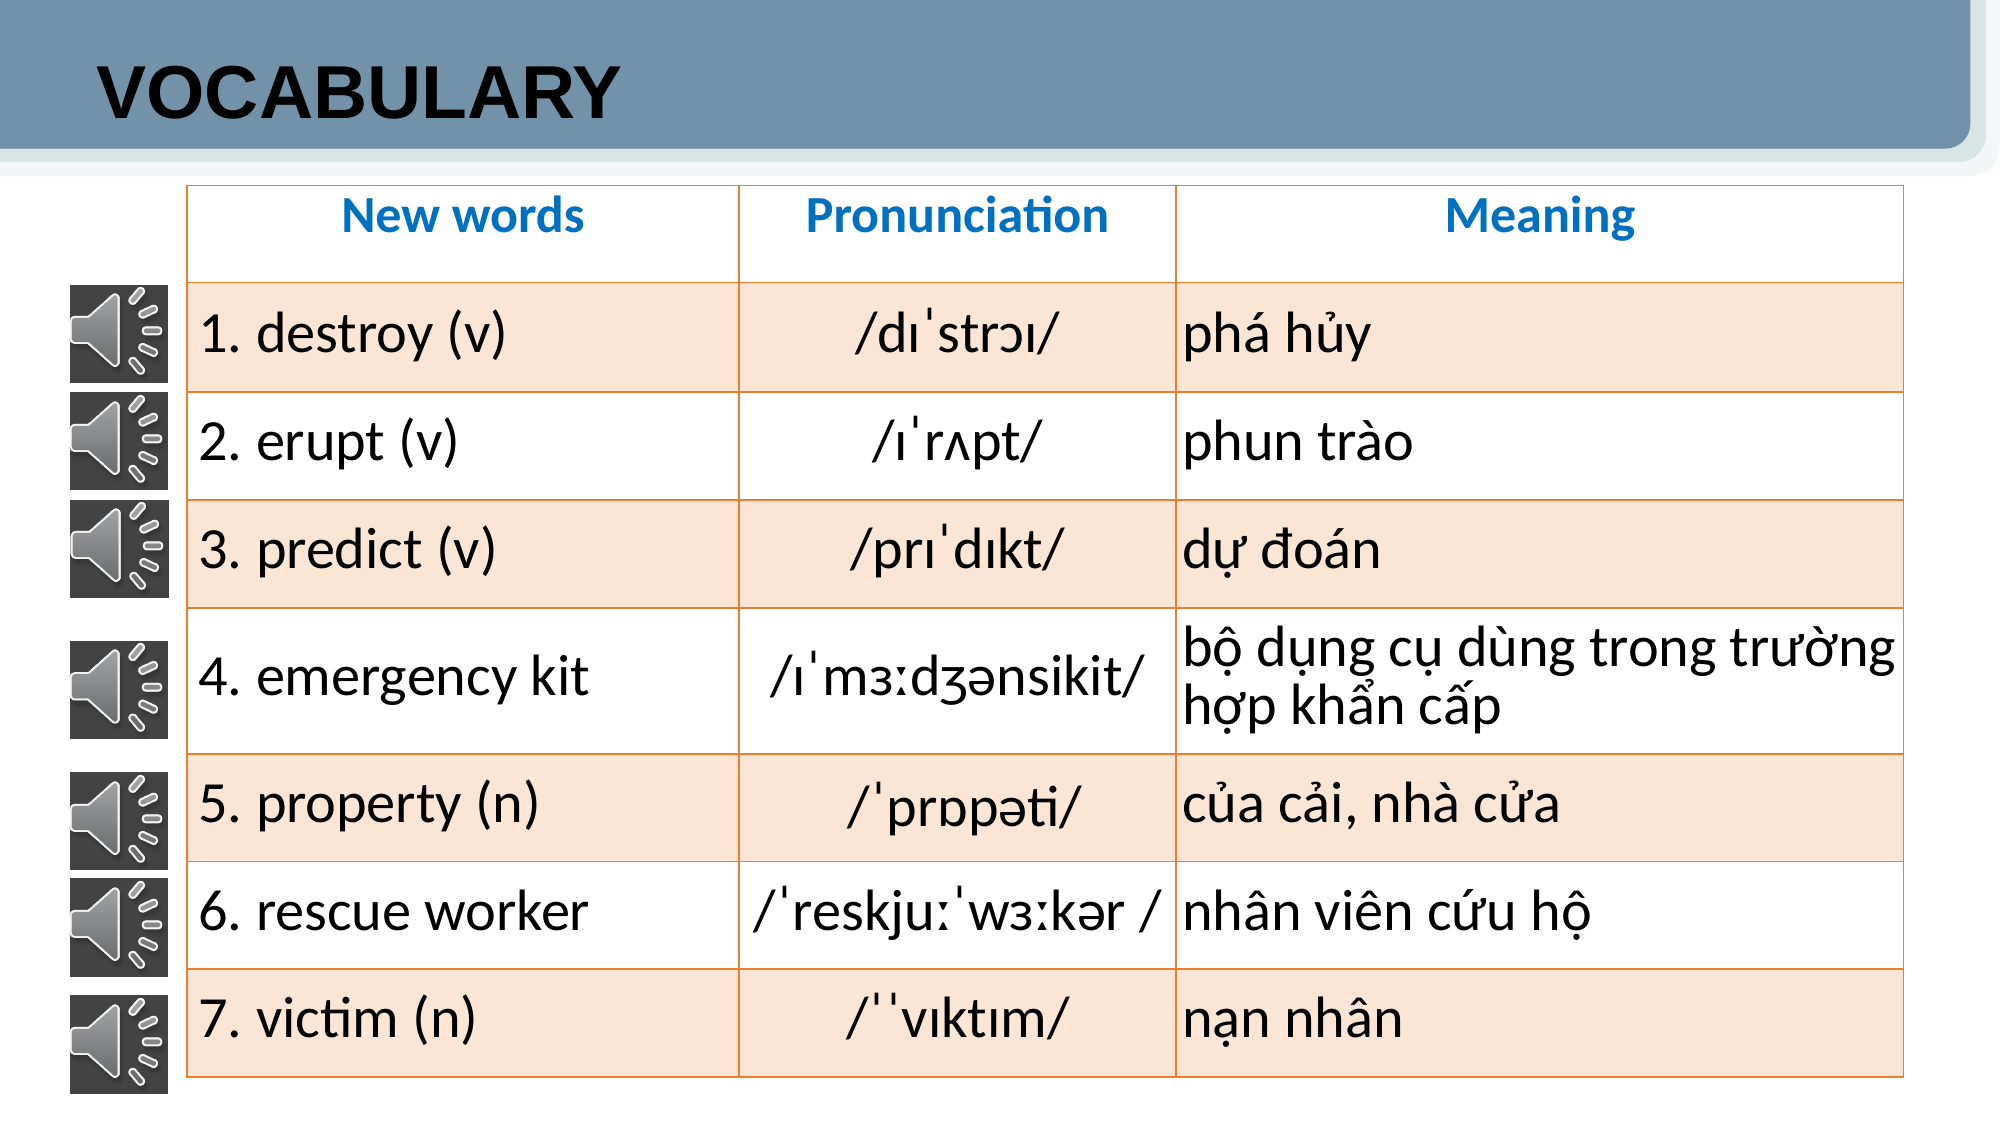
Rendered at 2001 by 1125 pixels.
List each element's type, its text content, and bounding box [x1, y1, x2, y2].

table_cell /ˈprɒpəti/ [740, 755, 1175, 861]
table_cell /ɪˈrʌpt/ [740, 393, 1175, 499]
table_cell 3. predict (v) [188, 501, 738, 607]
table_cell 2. erupt (v) [188, 393, 738, 499]
table_cell /ɪˈmɜːdʒənsikit/ [740, 609, 1175, 753]
picture [68, 994, 169, 1095]
table_cell /ˈˈvɪktɪm/ [740, 970, 1175, 1076]
table_cell /ˈreskjuːˈwɜːkər / [740, 862, 1175, 968]
table_cell 5. property (n) [188, 755, 738, 861]
table_cell 6. rescue worker [188, 862, 738, 968]
picture [68, 771, 169, 872]
table_cell dự đoán [1177, 501, 1903, 607]
table_cell phá hủy [1177, 283, 1903, 391]
picture [68, 877, 169, 978]
table_cell bộ dụng cụ dùng trong trường hợp khẩn cấp [1177, 609, 1903, 753]
table_cell của cải, nhà cửa [1177, 755, 1903, 861]
table_header New words [188, 186, 738, 282]
table_cell /dɪˈstrɔɪ/ [740, 283, 1175, 391]
table_cell nhân viên cứu hộ [1177, 862, 1903, 968]
picture [68, 283, 169, 384]
table_header Meaning [1177, 186, 1903, 282]
table_cell /prɪˈdɪkt/ [740, 501, 1175, 607]
table_cell nạn nhân [1177, 970, 1903, 1076]
table_cell phun trào [1177, 393, 1903, 499]
picture [68, 391, 169, 492]
table_cell 4. emergency kit [188, 609, 738, 753]
table_header Pronunciation [740, 186, 1175, 282]
table_cell 7. victim (n) [188, 970, 738, 1076]
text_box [0, 0, 2000, 177]
picture [69, 498, 170, 599]
picture [68, 639, 169, 740]
table_cell 1. destroy (v) [188, 283, 738, 391]
